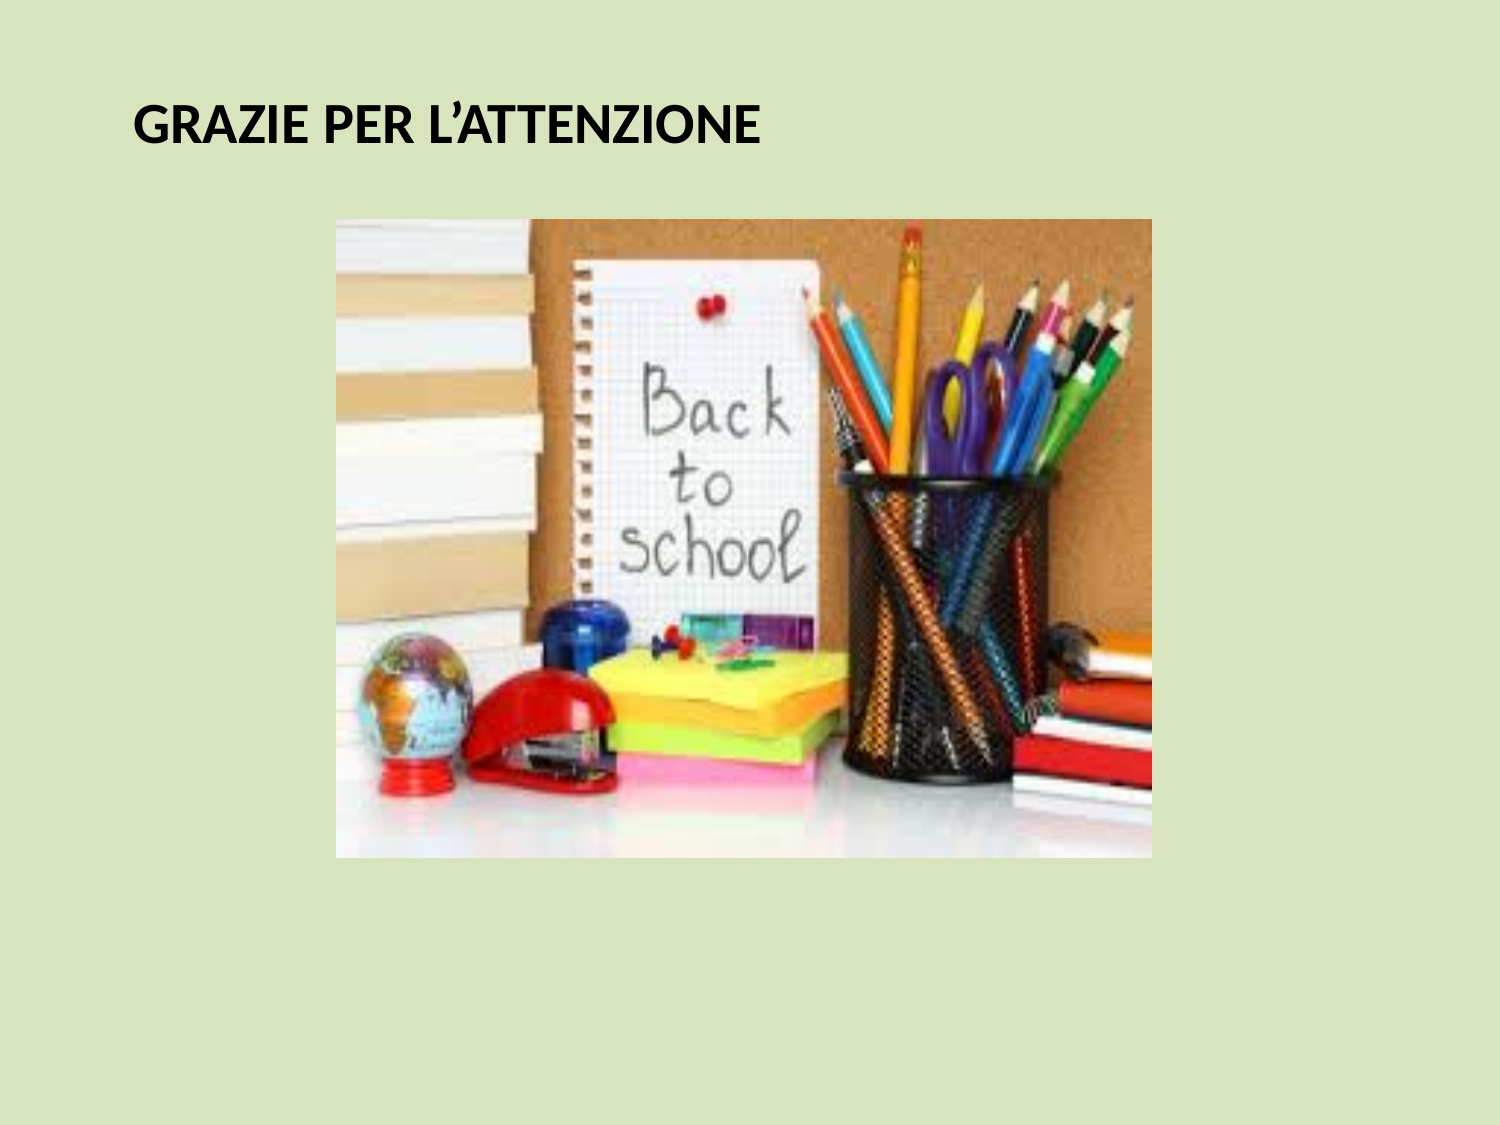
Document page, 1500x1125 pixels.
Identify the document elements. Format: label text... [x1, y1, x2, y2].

picture [336, 219, 1152, 858]
text_box GRAZIE PER L’ATTENZIONE [118, 78, 965, 163]
